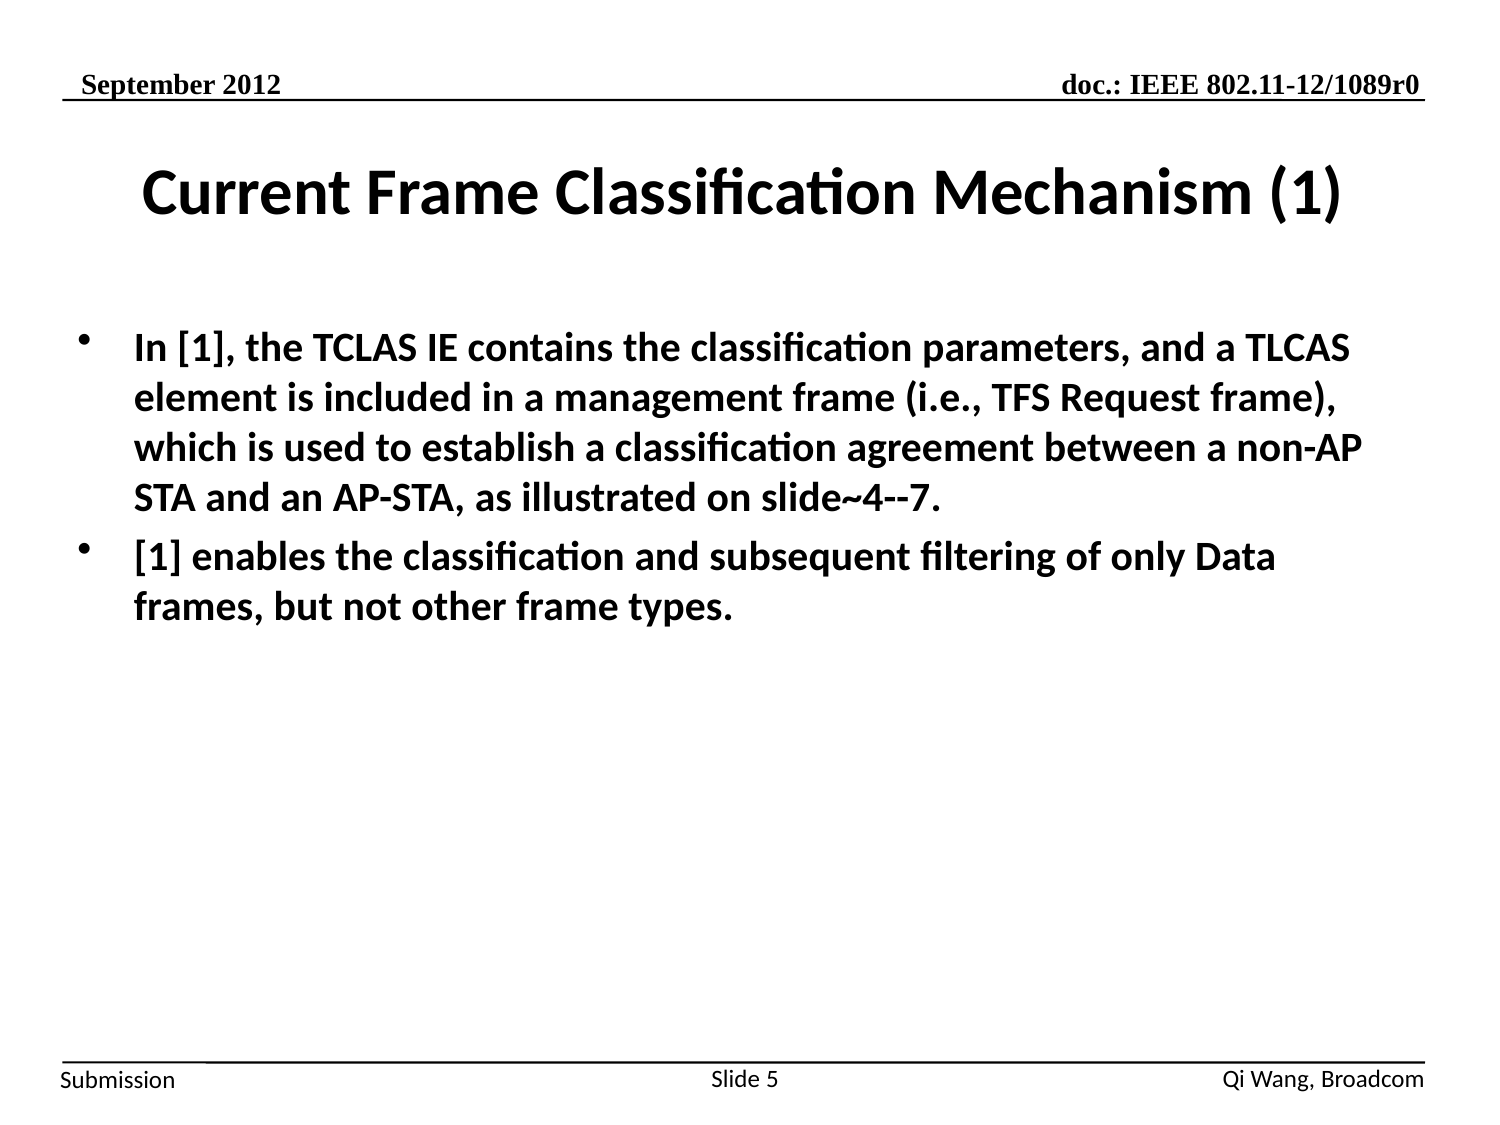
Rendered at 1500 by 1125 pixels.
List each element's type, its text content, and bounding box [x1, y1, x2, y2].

list In [1], the TCLAS IE contains the classification parameters, and a TLCAS element is included in a management frame (i.e., TFS Request frame), which is used to establish a classification agreement between a non-AP STA and an AP-STA, as illustrated on slide~4--7. [1] enables the classification and subsequent filtering of only Data frames, but not other frame types. [62, 312, 1426, 1063]
footer Qi Wang, Broadcom [1220, 1063, 1426, 1093]
slide_number Slide 5 [702, 1063, 788, 1093]
title Current Frame Classification Mechanism (1) [62, 112, 1426, 263]
